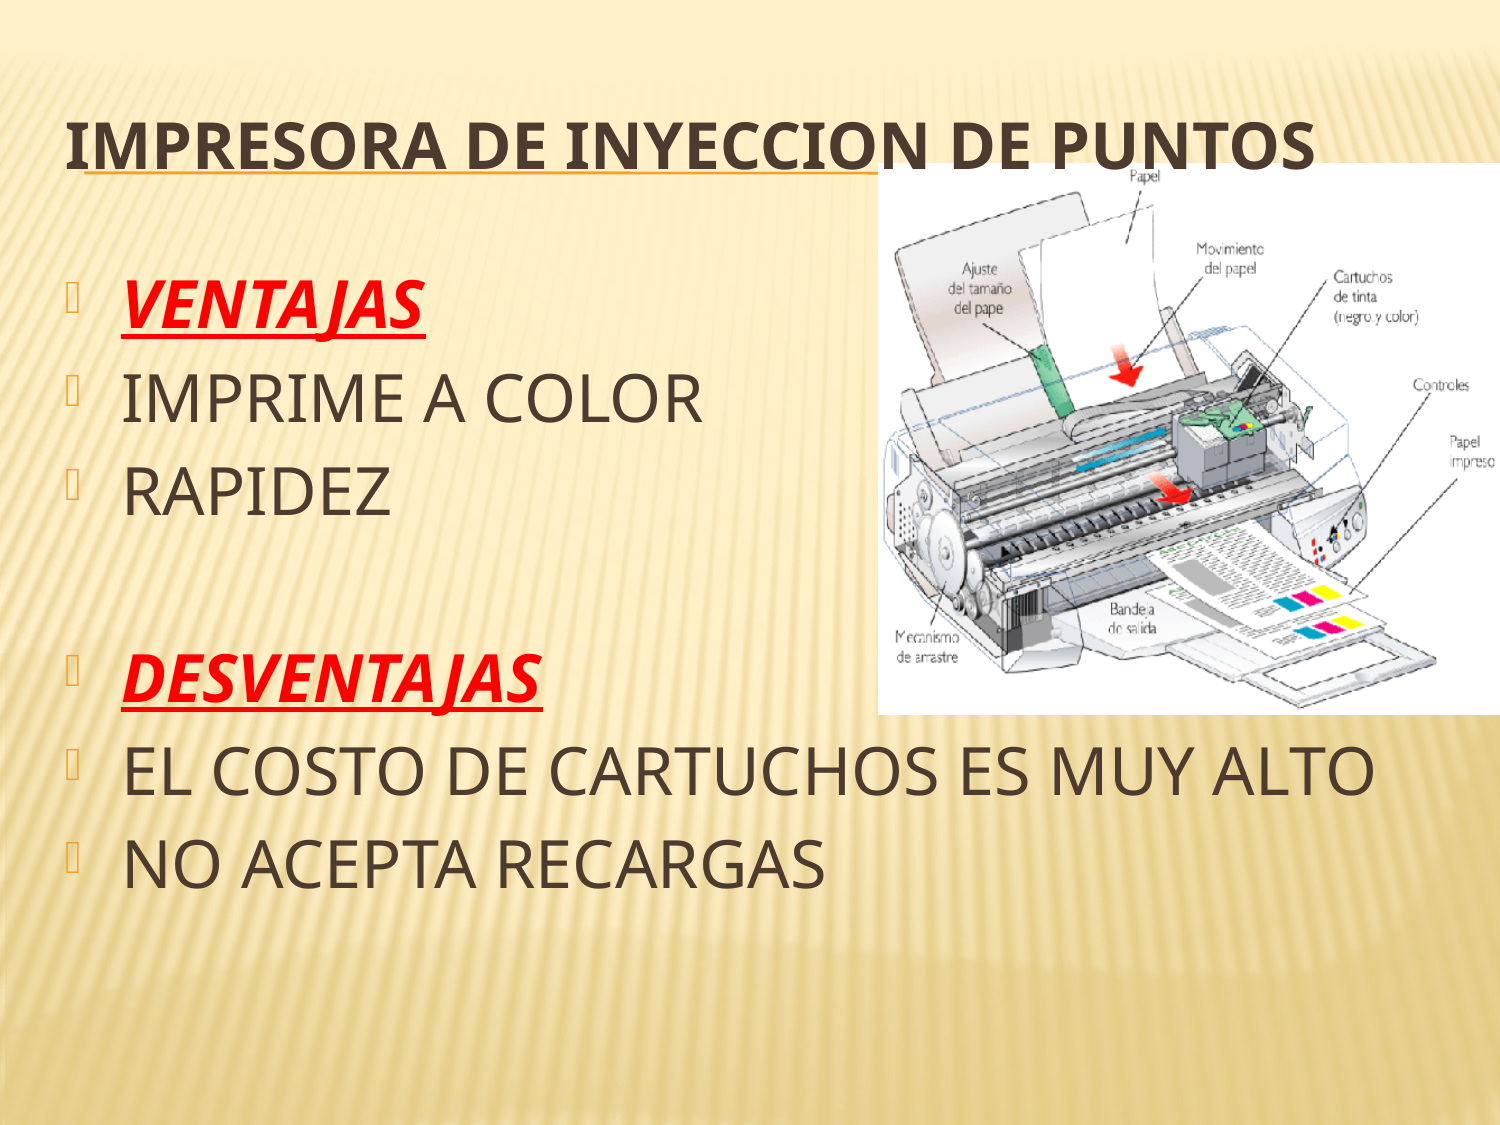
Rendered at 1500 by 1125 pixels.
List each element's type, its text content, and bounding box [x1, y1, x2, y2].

title IMPRESORA DE INYECCION DE PUNTOS [50, 75, 1475, 213]
list VENTAJAS IMPRIME A COLOR RAPIDEZ DESVENTAJAS EL COSTO DE CARTUCHOS ES MUY ALTO NO ACEPTA RECARGAS [50, 254, 1475, 998]
picture [878, 163, 1500, 716]
